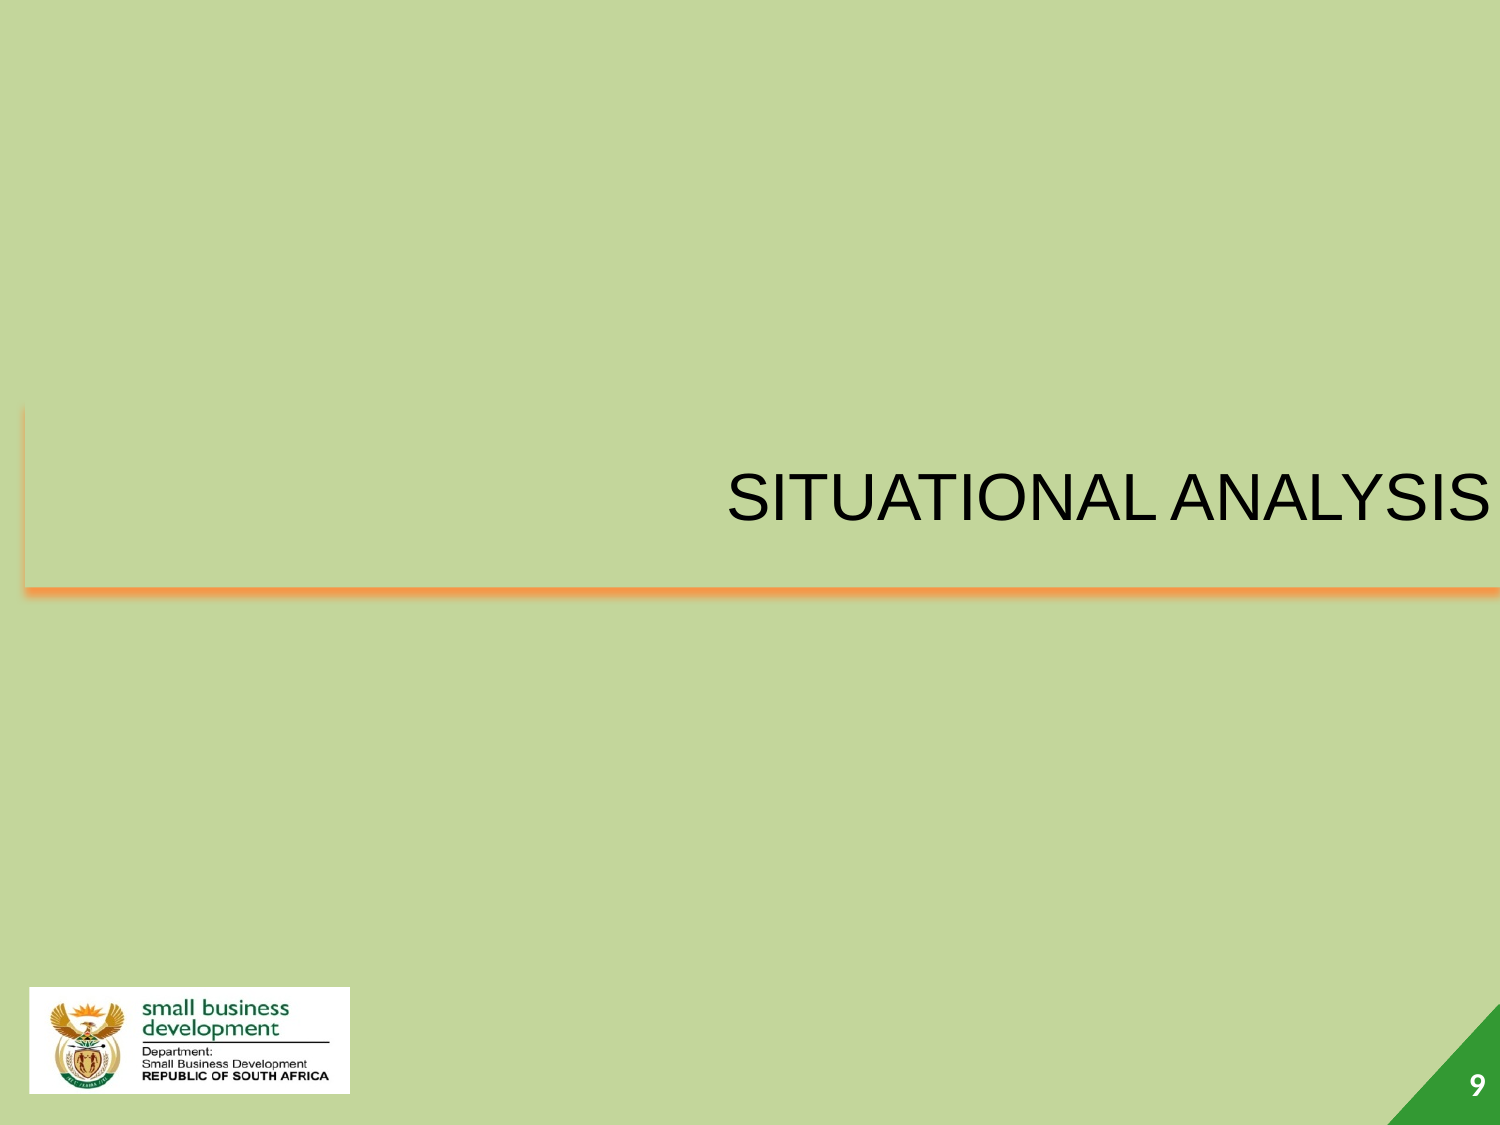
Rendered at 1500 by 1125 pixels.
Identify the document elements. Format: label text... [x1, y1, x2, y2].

slide_number 9 [1443, 1054, 1494, 1112]
picture [29, 987, 351, 1094]
text_box Situational Analysis [24, 399, 1500, 588]
text_box [1387, 1004, 1500, 1125]
